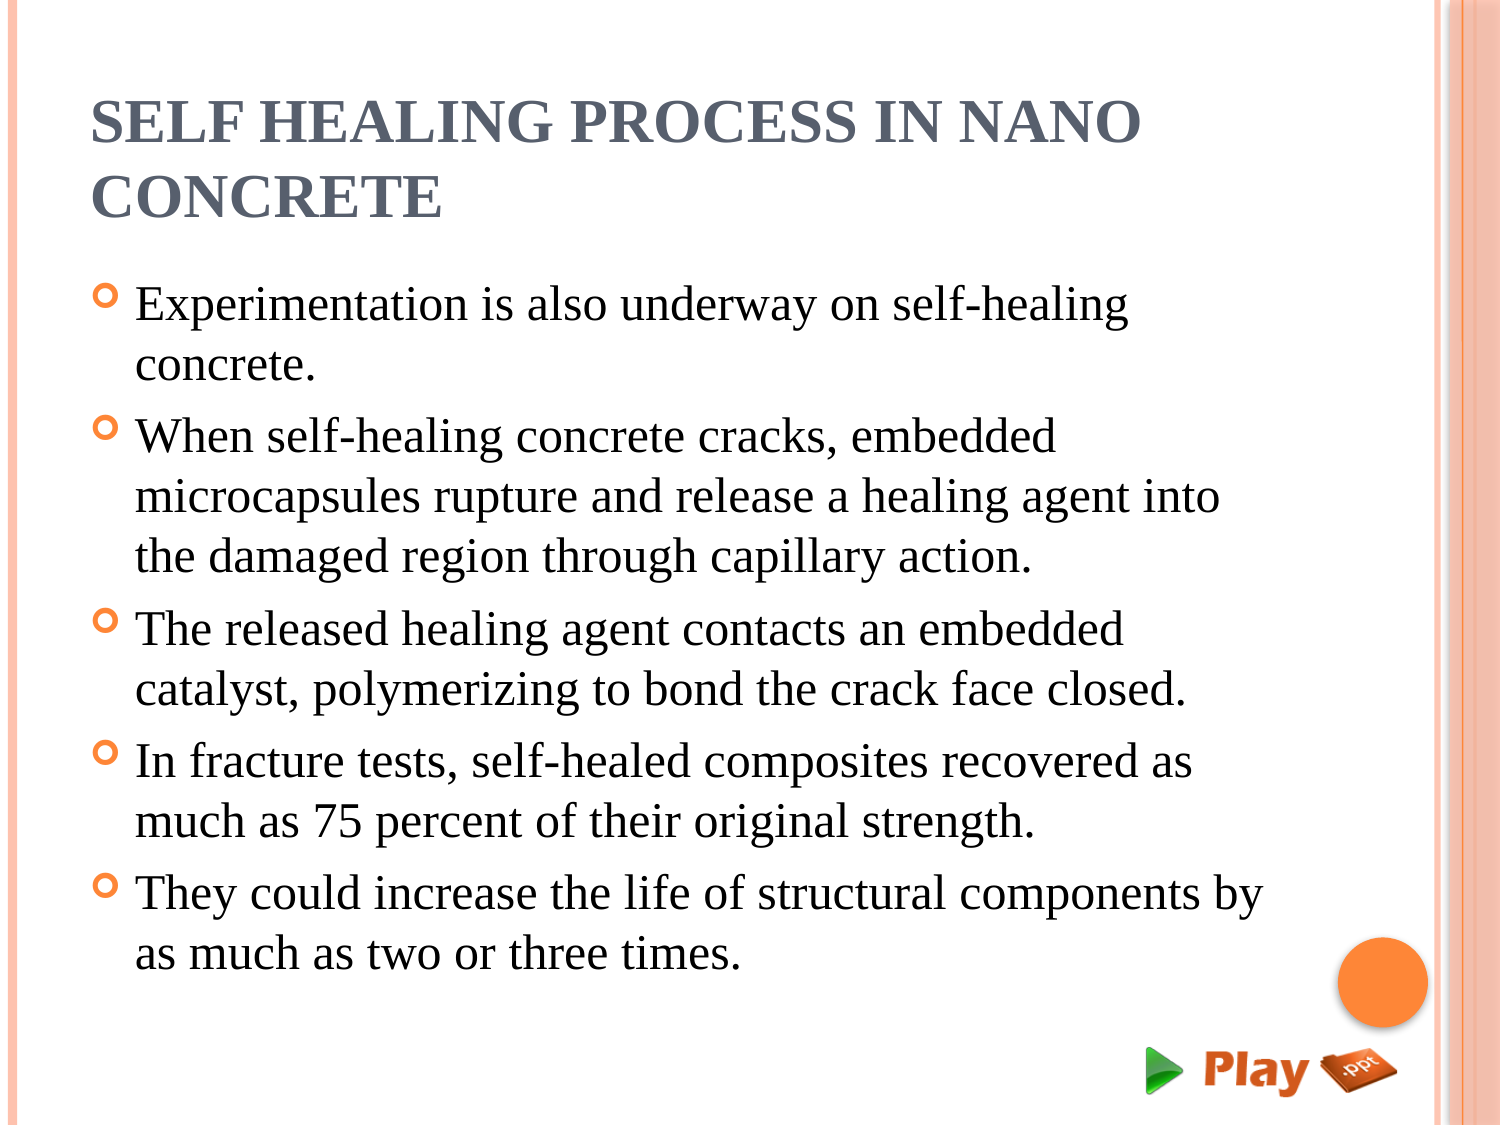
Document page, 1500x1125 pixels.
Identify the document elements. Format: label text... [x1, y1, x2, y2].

picture [1124, 1036, 1418, 1103]
title SELF HEALING PROCESS IN NANO CONCRETE [75, 50, 1425, 238]
list Experimentation is also underway on self-healing concrete. When self-healing concrete cracks, embedded microcapsules rupture and release a healing agent into the damaged region through capillary action. The released healing agent contacts an embedded catalyst, polymerizing to bond the crack face closed. In fracture tests, self-healed composites recovered as much as 75 percent of their original strength. They could increase the life of structural components by as much as two or three times. [75, 262, 1300, 1062]
